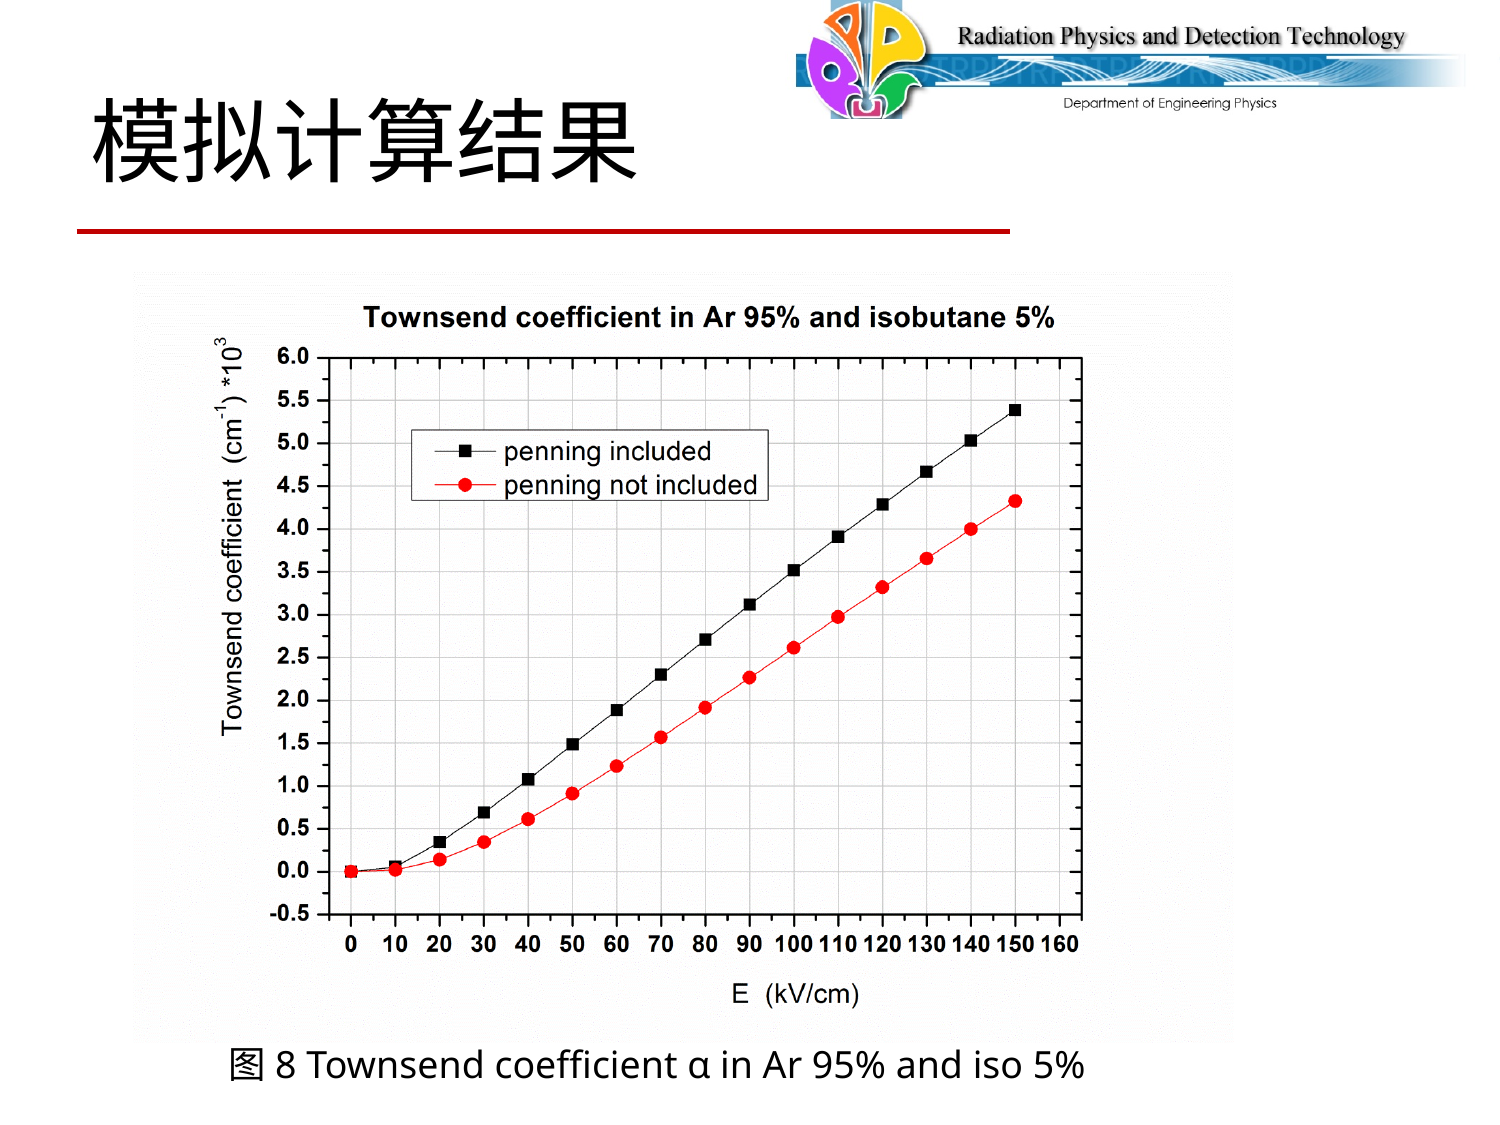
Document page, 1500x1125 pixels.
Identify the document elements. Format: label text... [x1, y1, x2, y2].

text_box 图8 Townsend coefficient α in Ar 95% and iso 5% [214, 1052, 1102, 1094]
title 模拟计算结果 [75, 45, 1425, 233]
picture [131, 266, 1235, 1043]
picture [785, 0, 1500, 119]
